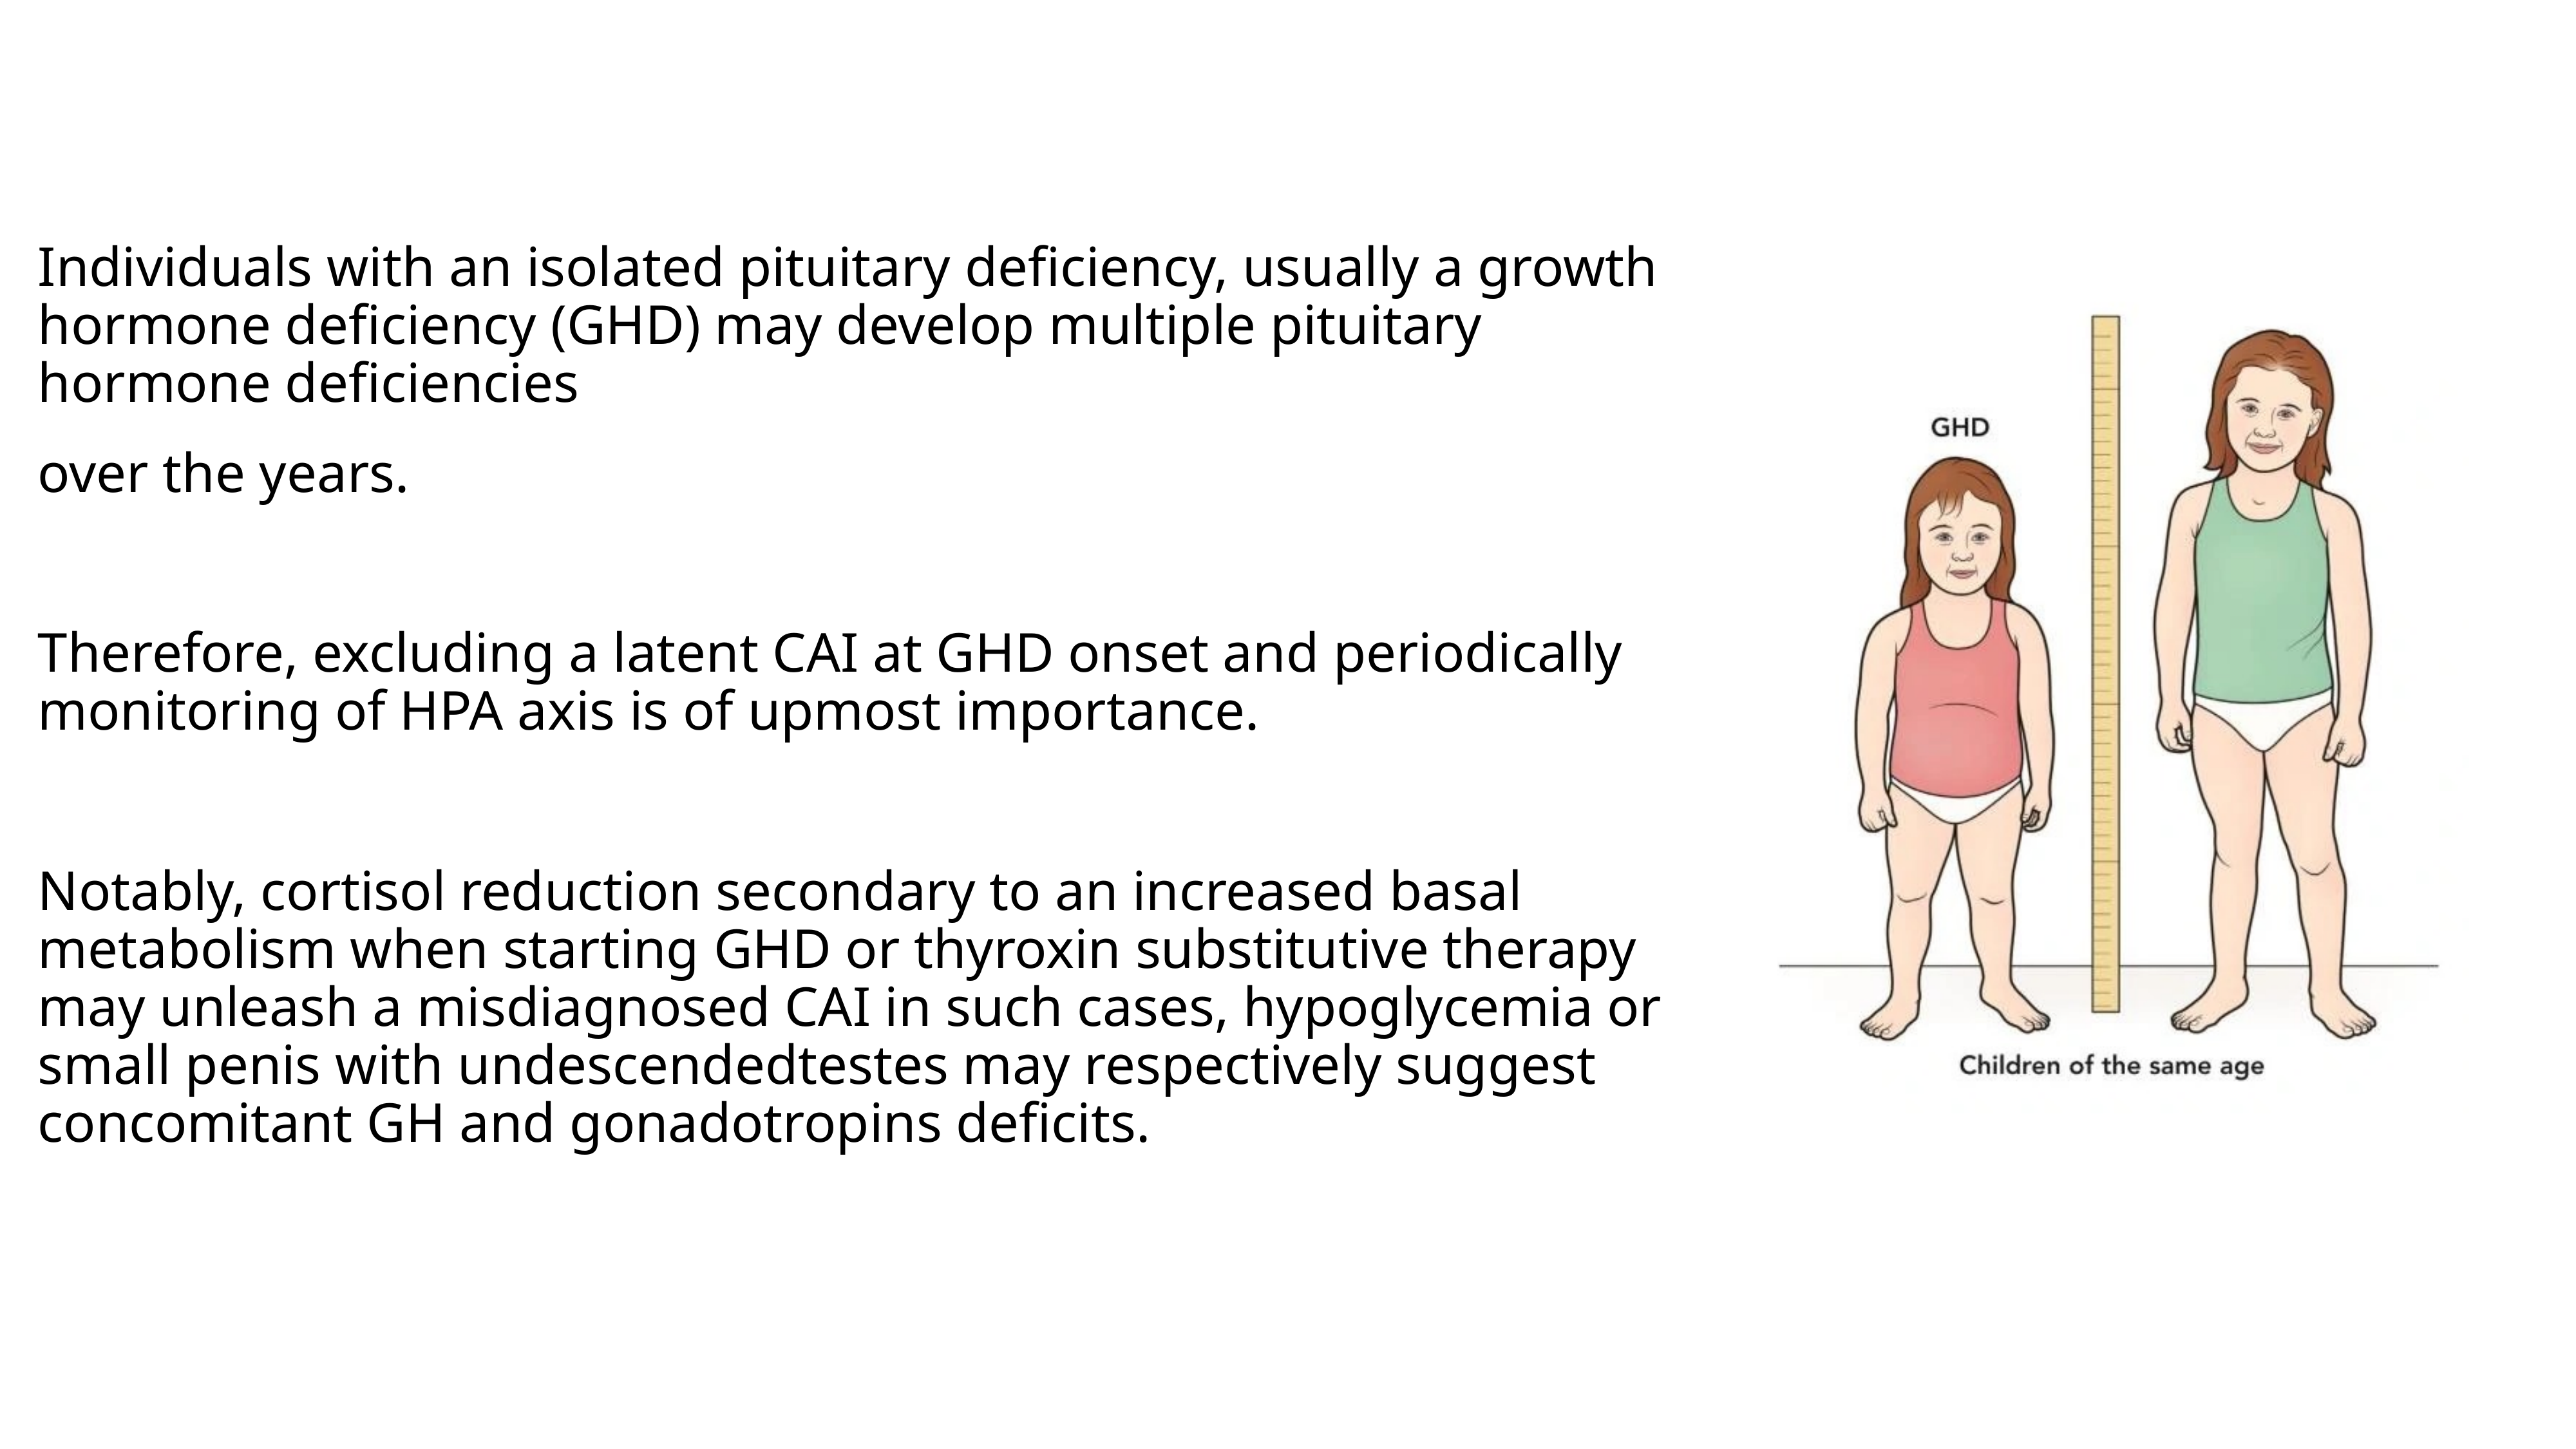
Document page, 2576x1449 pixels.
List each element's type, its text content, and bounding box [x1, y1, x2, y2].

picture [1743, 280, 2469, 1113]
text_box Individuals with an isolated pituitary deficiency, usually a growth hormone deficiency (GHD) may develop multiple pituitary hormone deficiencies over the years. Therefore, excluding a latent CAI at GHD onset and periodically monitoring of HPA axis is of upmost importance. Notably, cortisol reduction secondary to an increased basal metabolism when starting GHD or thyroxin substitutive therapy may unleash a misdiagnosed CAI in such cases, hypoglycemia or small penis with undescendedtestes may respectively suggest concomitant GH and gonadotropins deficits. [32, 234, 1716, 1159]
